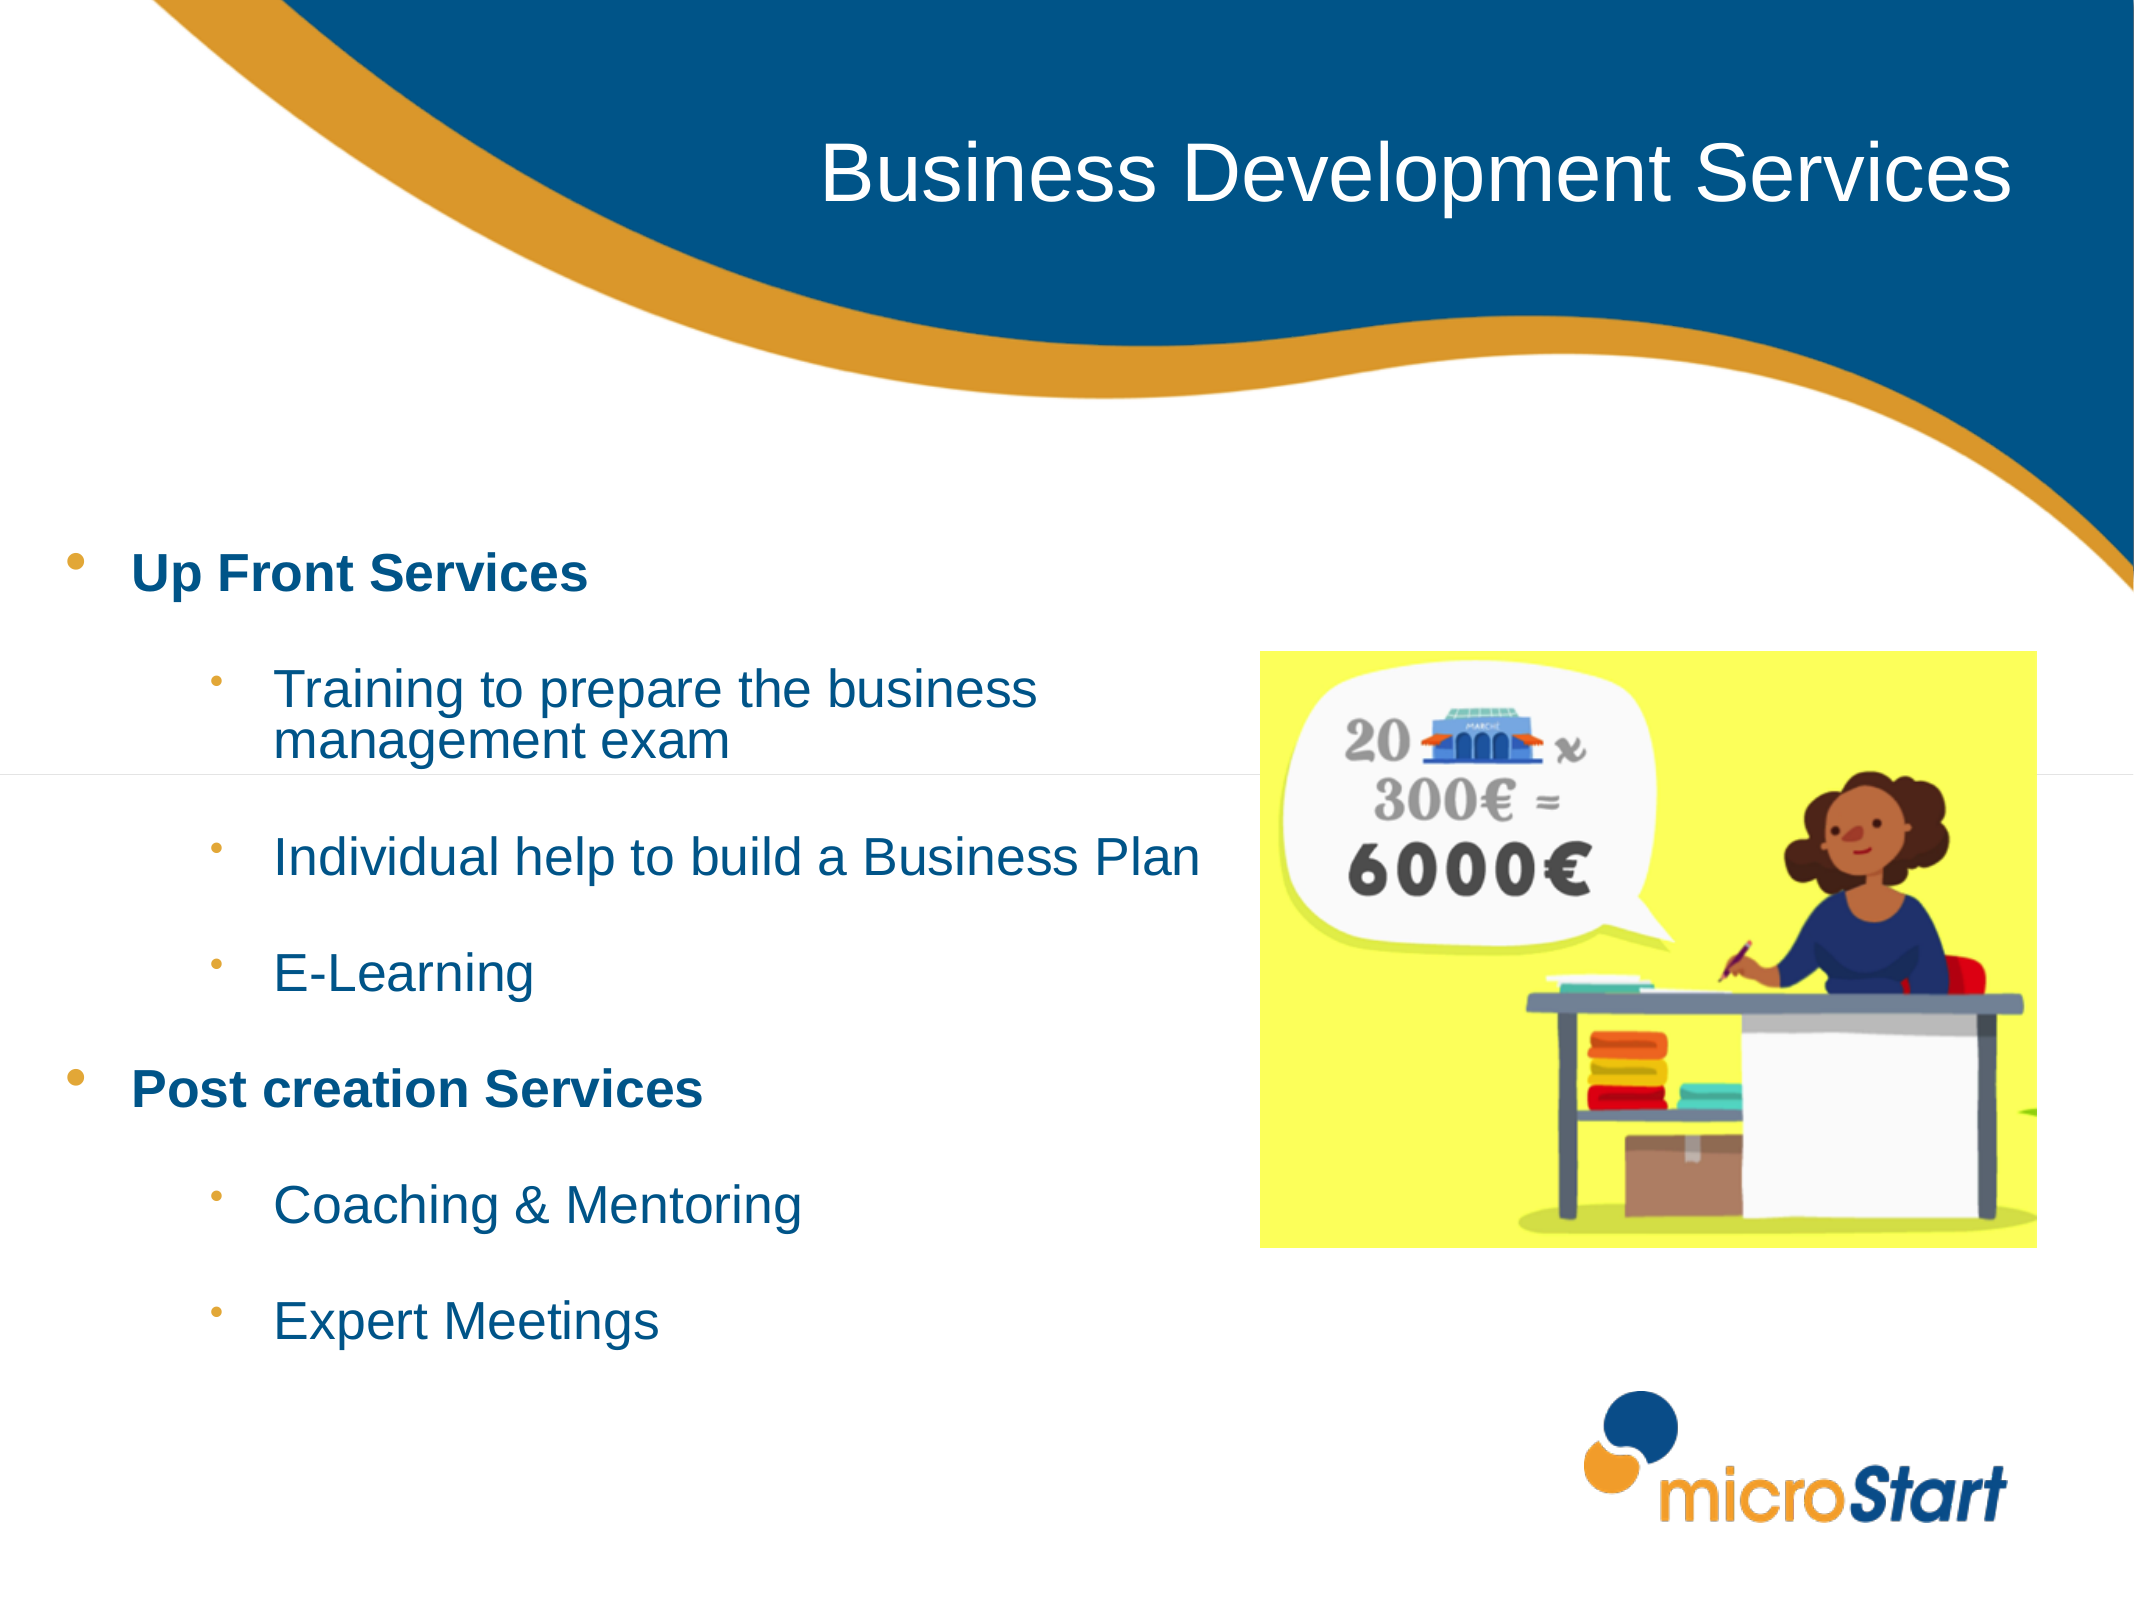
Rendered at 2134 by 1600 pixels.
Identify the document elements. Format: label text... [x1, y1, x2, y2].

picture [1583, 1390, 2009, 1524]
picture [0, 0, 2134, 1249]
list Up Front Services Training to prepare the business management exam Individual help to build a Business Plan E-Learning Post creation Services Coaching & Mentoring Expert Meetings [56, 788, 1239, 1485]
